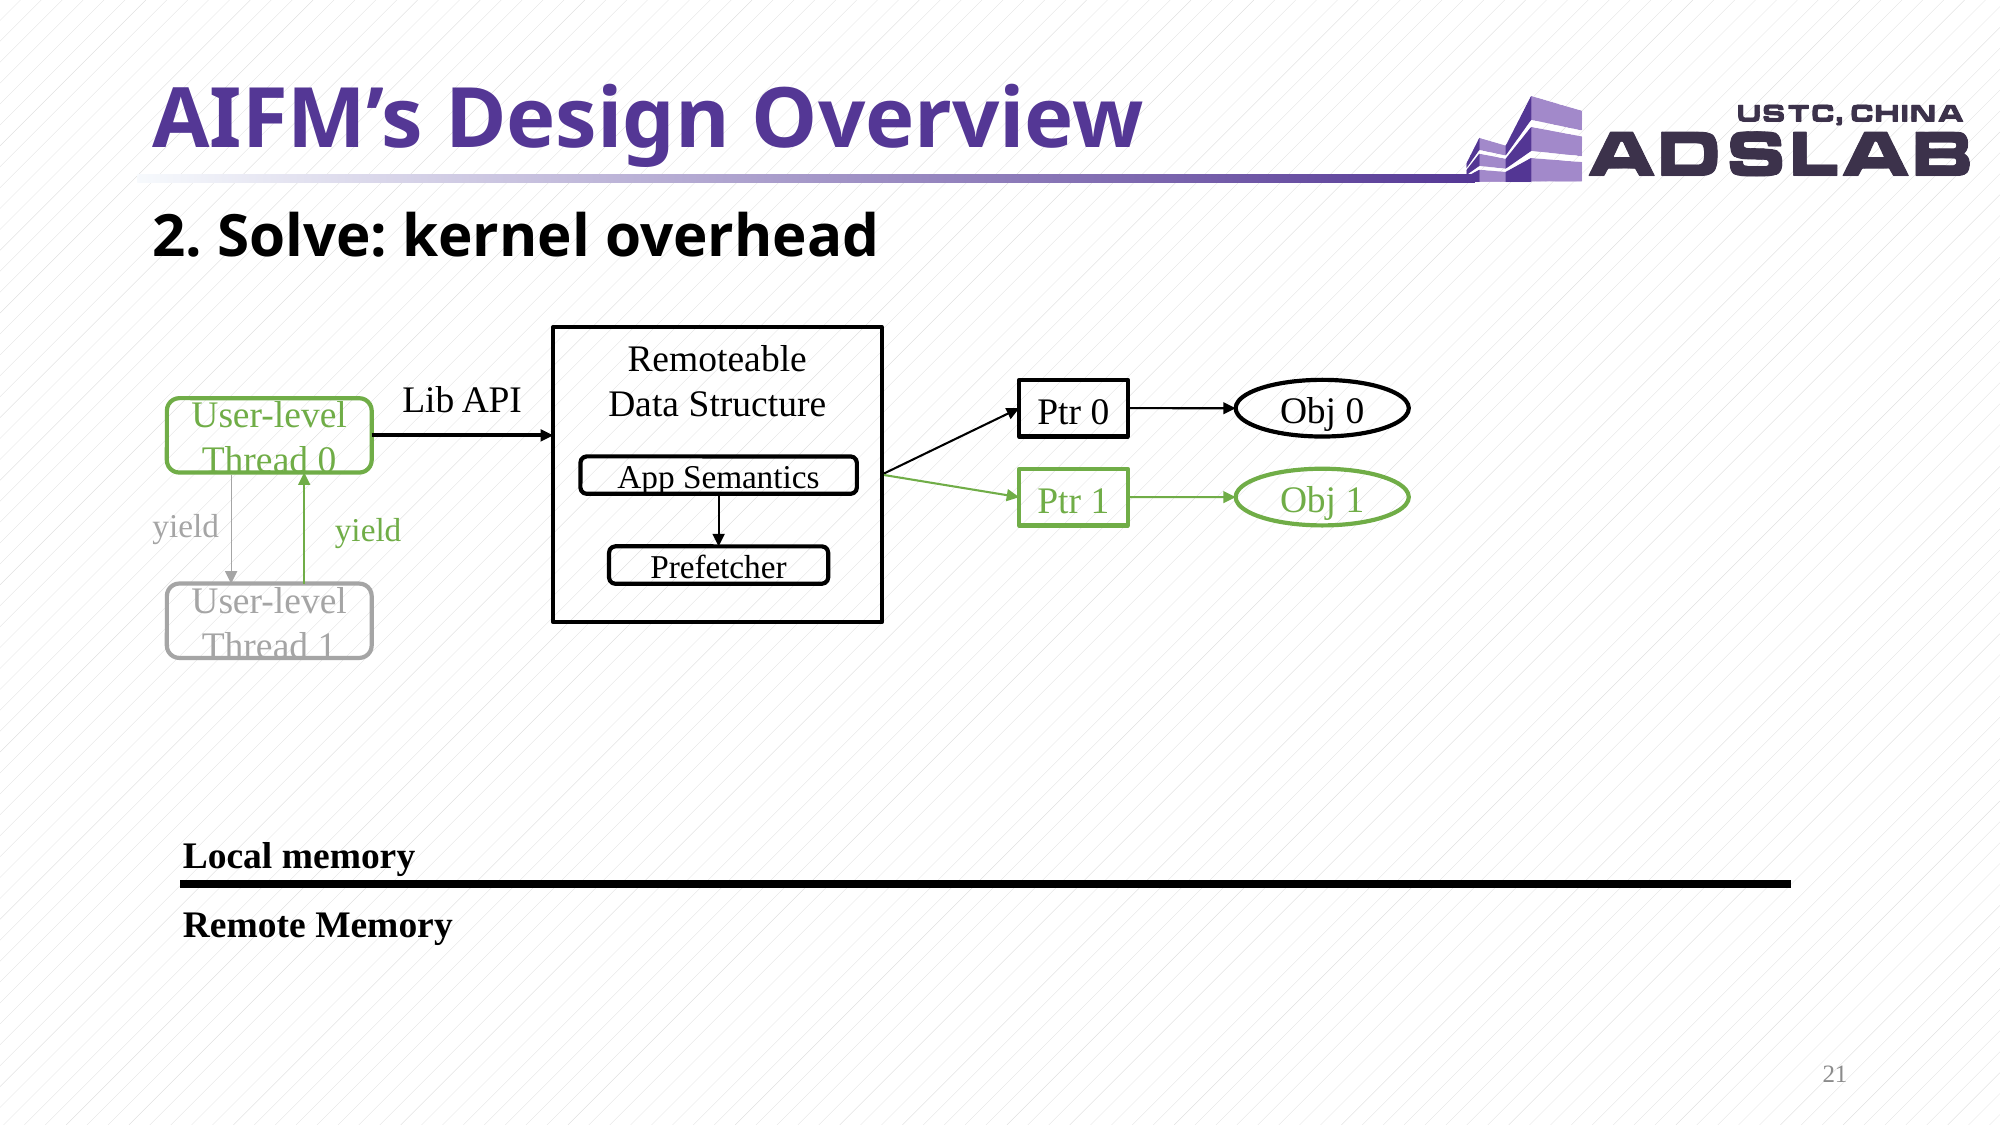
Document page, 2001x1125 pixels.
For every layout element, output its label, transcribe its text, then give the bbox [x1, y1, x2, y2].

text_box Ptr 1 [1019, 468, 1128, 526]
picture [1470, 93, 1976, 183]
text_box User-level Thread 1 [166, 583, 372, 658]
text_box yield [320, 500, 417, 555]
text_box User-level Thread 0 [166, 398, 372, 473]
title AIFM’s Design Overview [137, 63, 1863, 177]
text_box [881, 474, 1020, 498]
text_box yield [137, 497, 231, 552]
list 2. Solve: kernel overhead [137, 199, 1863, 1014]
text_box Ptr 0 [1019, 379, 1128, 437]
text_box Obj 0 [1235, 379, 1409, 437]
text_box Prefetcher [609, 546, 829, 584]
text_box App Semantics [580, 456, 857, 494]
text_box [881, 408, 1020, 474]
text_box Remoteable Data Structure [553, 326, 882, 623]
text_box Obj 1 [1235, 468, 1409, 526]
text_box Lib API [387, 367, 538, 428]
